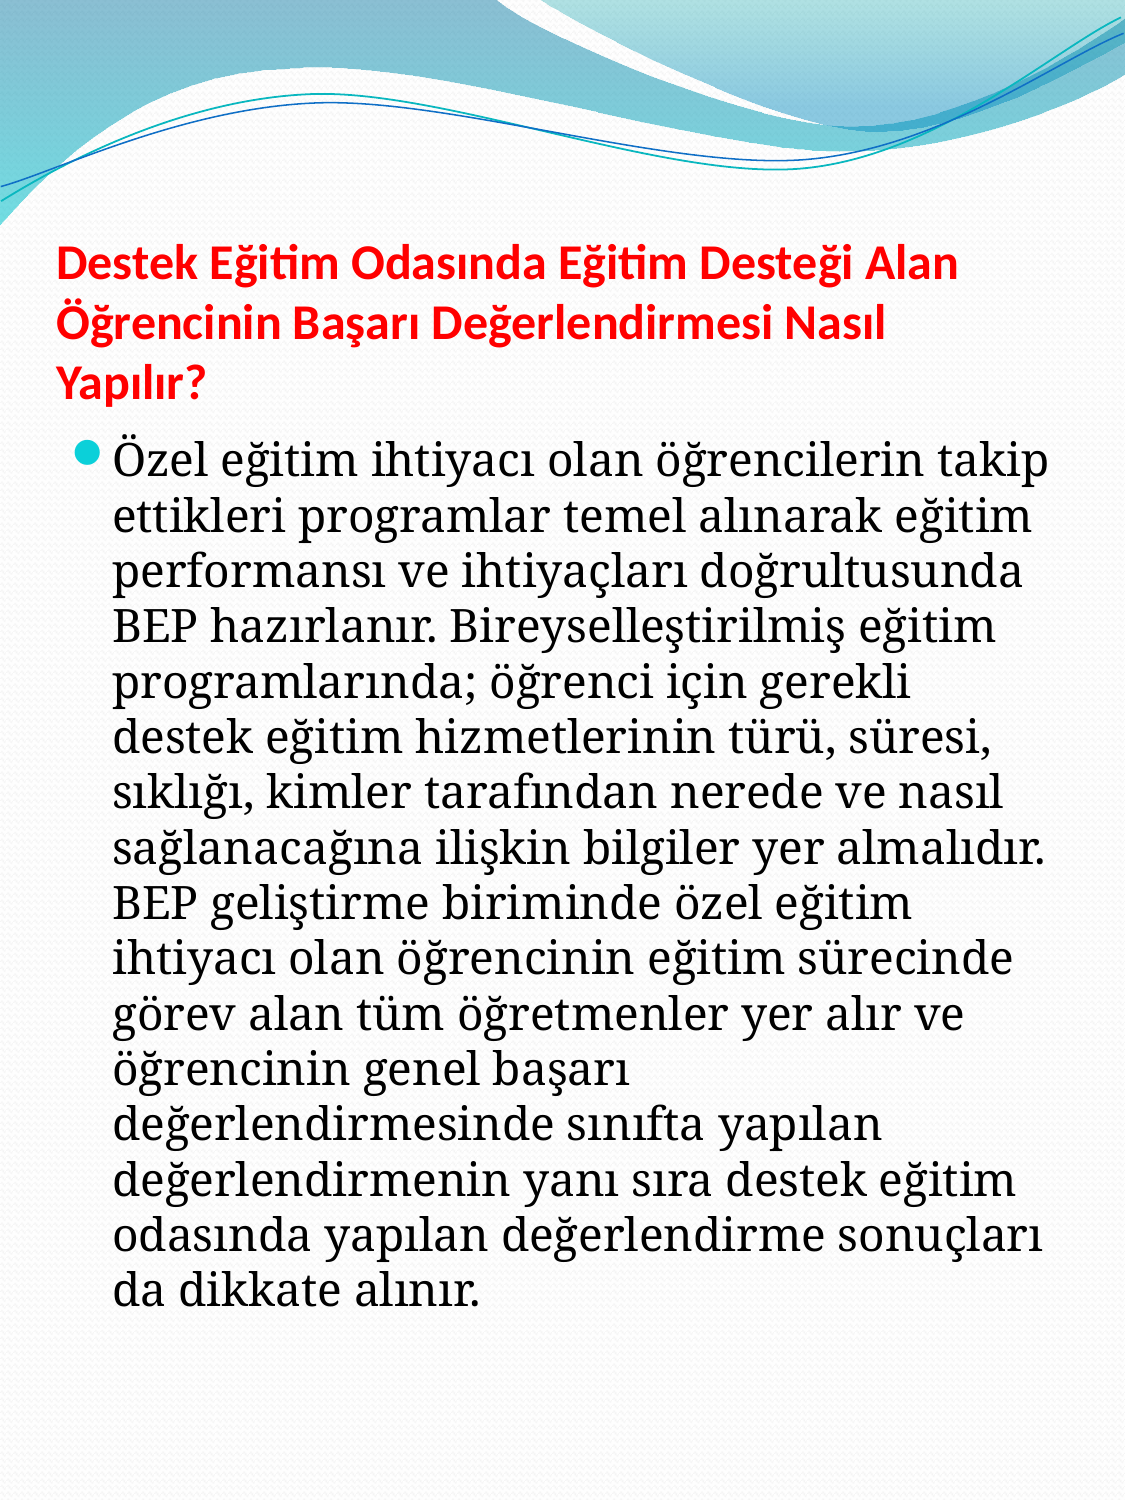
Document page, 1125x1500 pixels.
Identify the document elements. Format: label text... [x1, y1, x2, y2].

list Özel eğitim ihtiyacı olan öğrencilerin takip ettikleri programlar temel alınarak eğitim performansı ve ihtiyaçları doğrultusunda BEP hazırlanır. Bireyselleştirilmiş eğitim programlarında; öğrenci için gerekli destek eğitim hizmetlerinin türü, süresi, sıklığı, kimler tarafından nerede ve nasıl sağlanacağına ilişkin bilgiler yer almalıdır. BEP geliştirme biriminde özel eğitim ihtiyacı olan öğrencinin eğitim sürecinde görev alan tüm öğretmenler yer alır ve öğrencinin genel başarı değerlendirmesinde sınıfta yapılan değerlendirmenin yanı sıra destek eğitim odasında yapılan değerlendirme sonuçları da dikkate alınır. [56, 423, 1069, 1384]
title Destek Eğitim Odasında Eğitim Desteği Alan Öğrencinin Başarı Değerlendirmesi Nasıl Yapılır? [56, 23, 976, 411]
